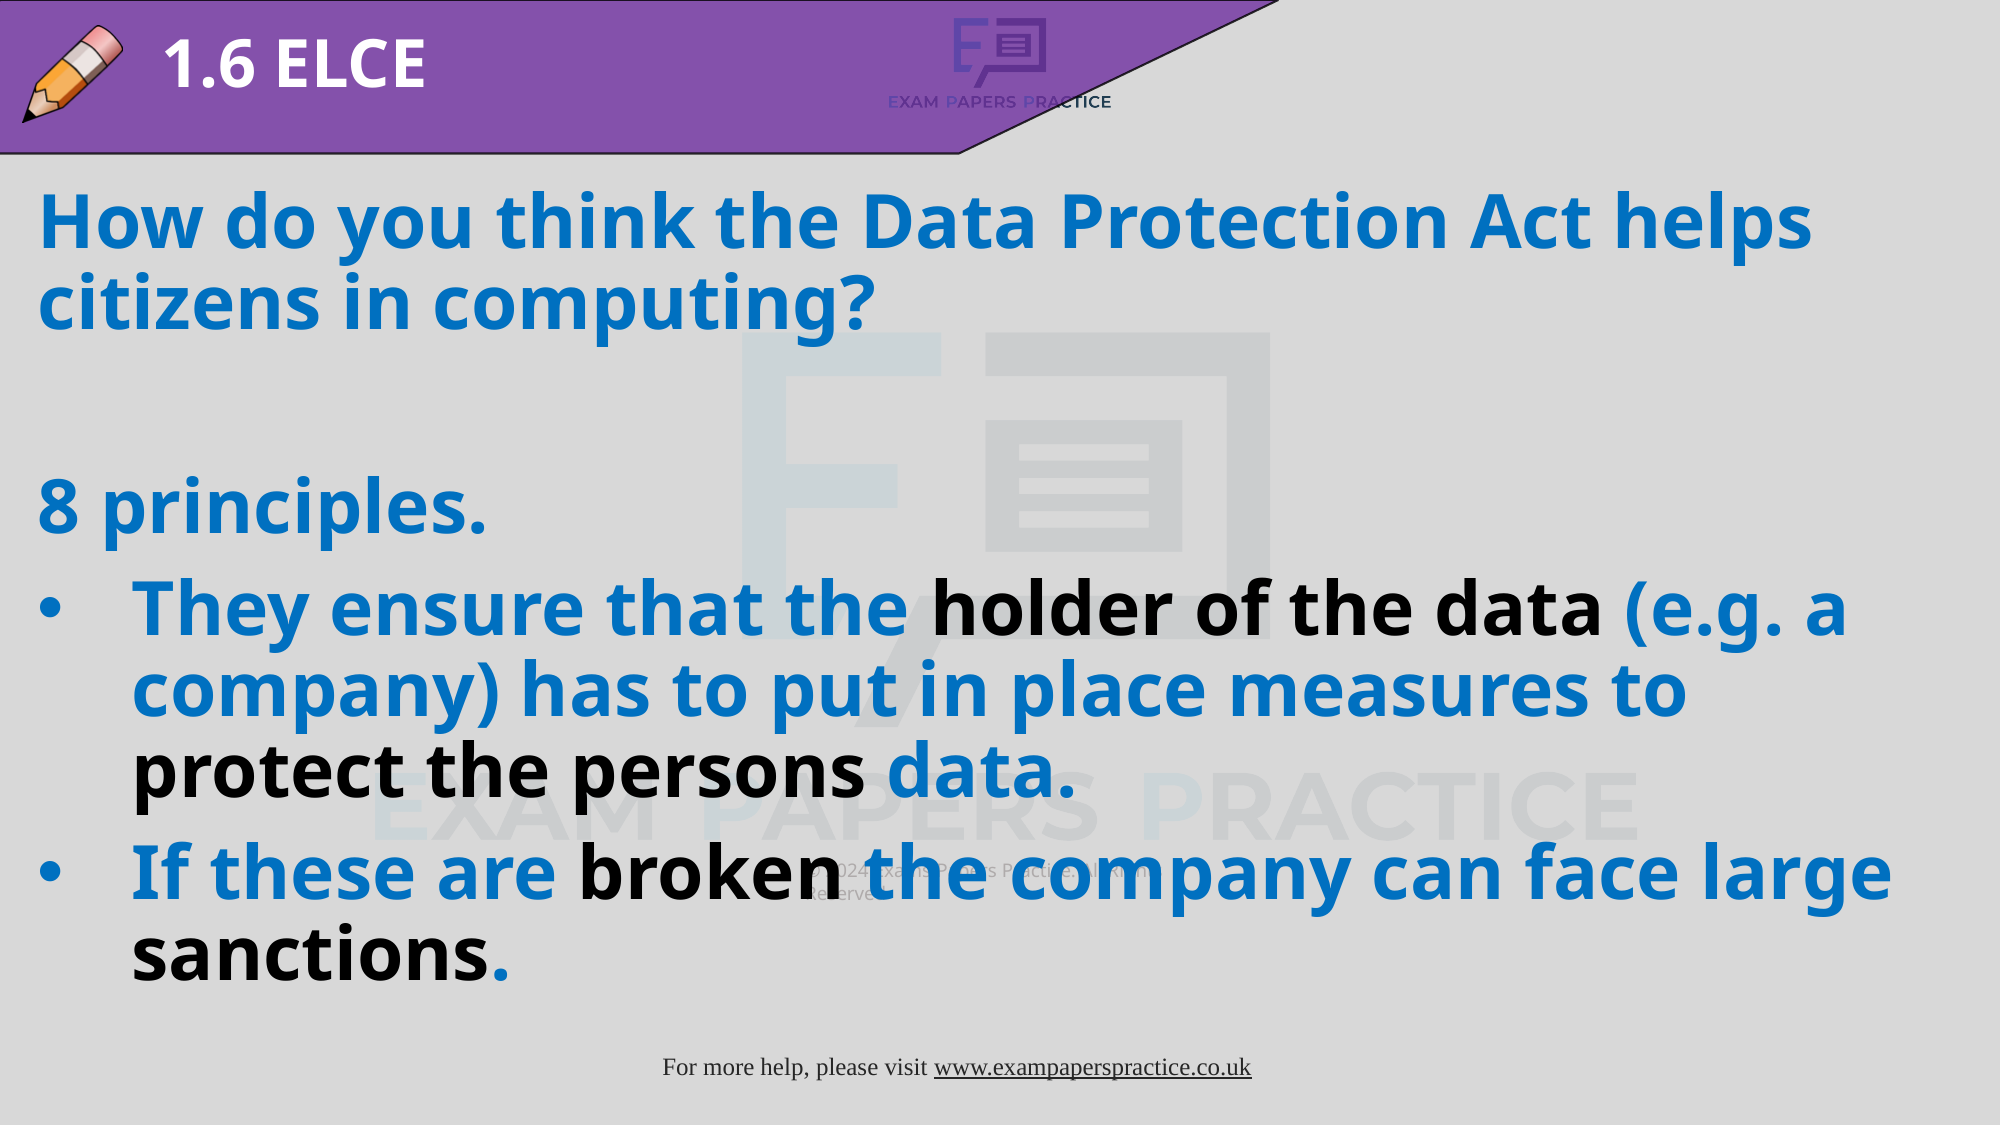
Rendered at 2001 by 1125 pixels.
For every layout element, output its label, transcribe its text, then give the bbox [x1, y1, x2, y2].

text_box [22, 176, 1974, 1120]
picture [22, 25, 123, 123]
list 1.6 ELCE [146, 22, 960, 134]
